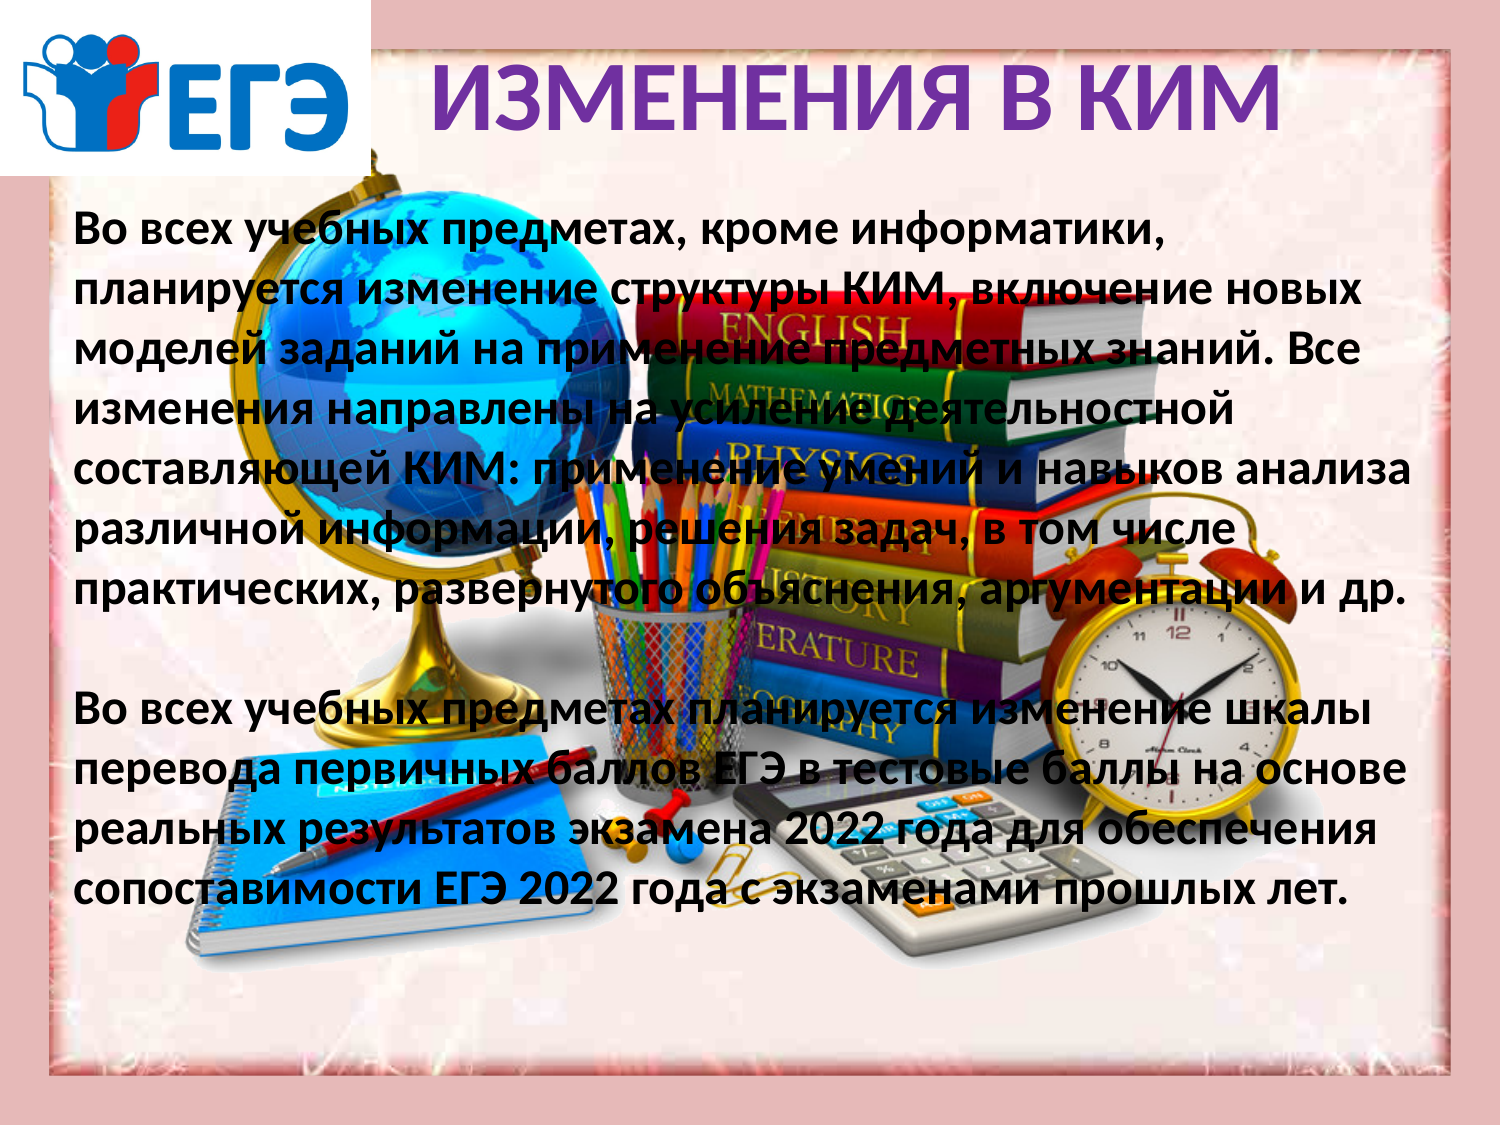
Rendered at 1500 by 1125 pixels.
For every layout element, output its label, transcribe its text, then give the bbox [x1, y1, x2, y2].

picture [0, 0, 1450, 1075]
text_box Во всех учебных предметах, кроме информатики, планируется изменение структуры КИМ, включение новых моделей заданий на применение предметных знаний. Все изменения направлены на усиление деятельностной составляющей КИМ: применение умений и навыков анализа различной информации, решения задач, в том числе практических, развернутого объяснения, аргументации и др. Во всех учебных предметах планируется изменение шкалы перевода первичных баллов ЕГЭ в тестовые баллы на основе реальных результатов экзамена 2022 года для обеспечения сопоставимости ЕГЭ 2022 года с экзаменами прошлых лет. [58, 187, 1453, 1043]
text_box ИЗМЕНЕНИЯ В КИМ [414, 23, 1302, 159]
